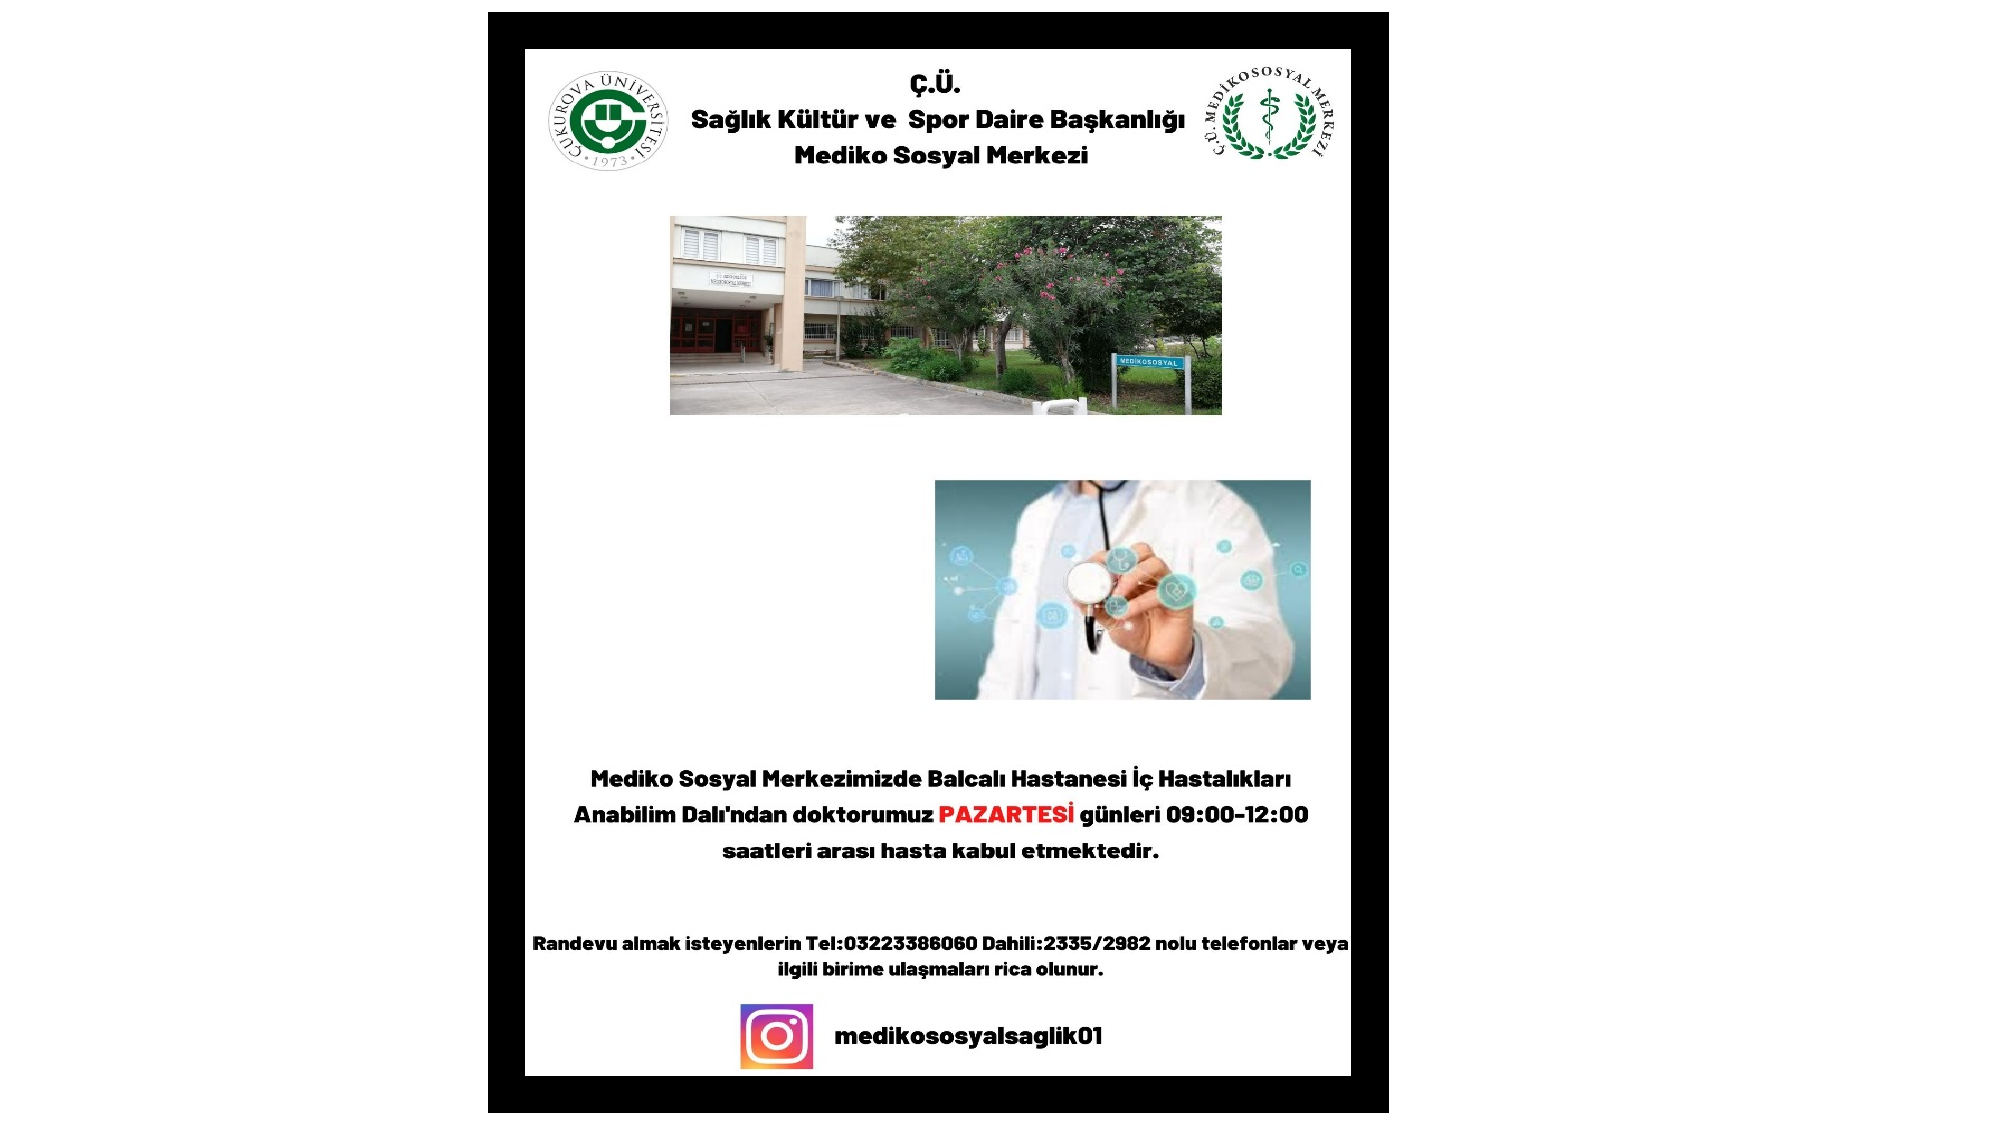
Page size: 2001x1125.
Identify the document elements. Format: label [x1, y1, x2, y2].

list [524, 48, 1352, 1076]
